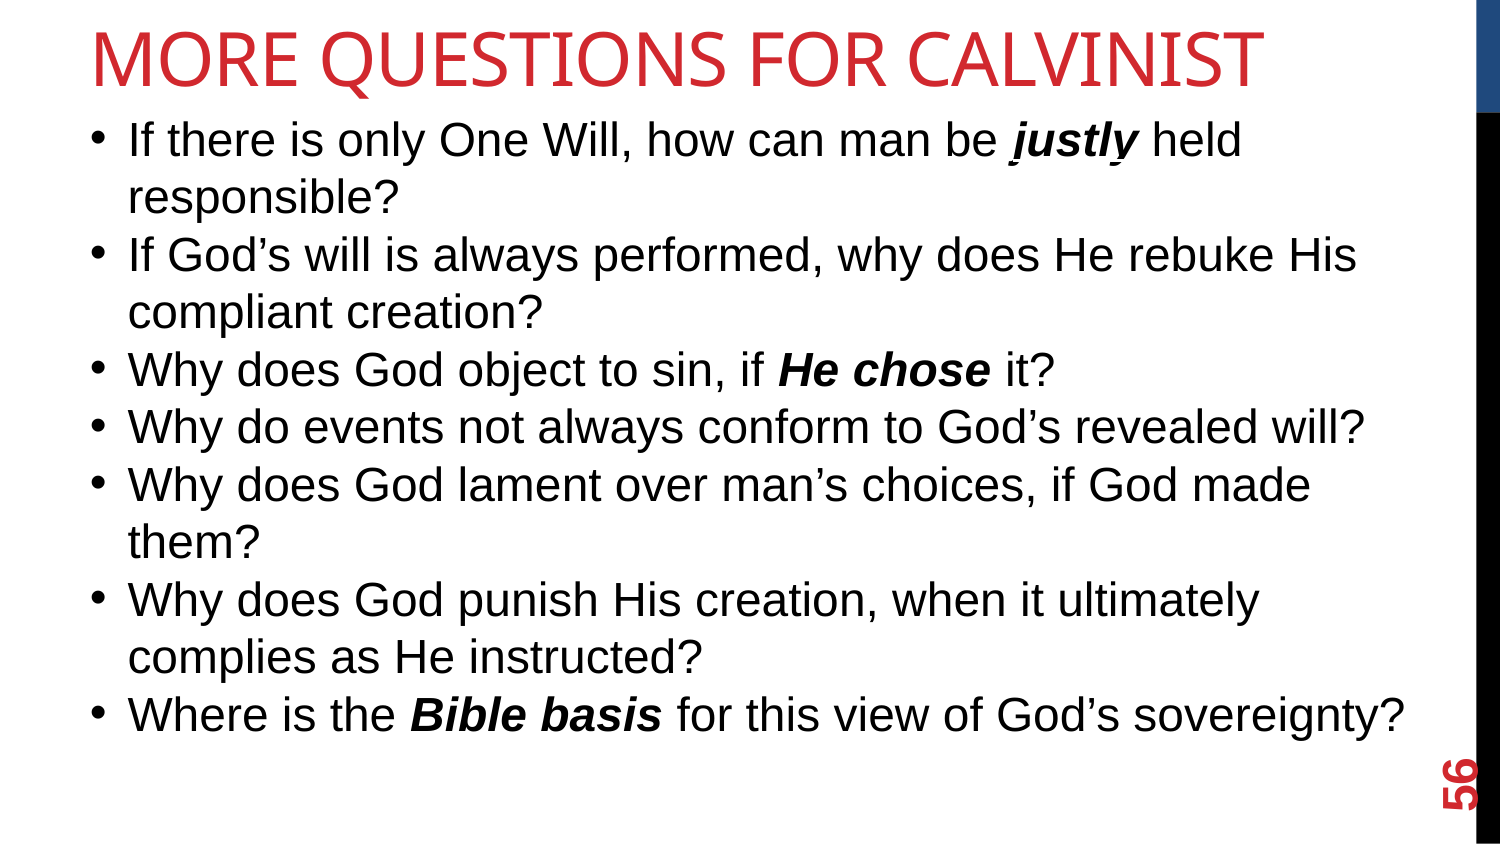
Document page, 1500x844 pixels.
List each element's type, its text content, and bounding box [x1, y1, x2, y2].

text_box <number> [1427, 665, 1488, 828]
text_box If there is only One Will, how can man be justly held responsible? If God’s will is always performed, why does He rebuke His compliant creation? Why does God object to sin, if He chose it? Why do events not always conform to God’s revealed will? Why does God lament over man’s choices, if God made them? Why does God punish His creation, when it ultimately complies as He instructed? Where is the Bible basis for this view of God’s sovereignty? [75, 101, 1425, 810]
text_box More Questions For Calvinist [75, 11, 1425, 101]
